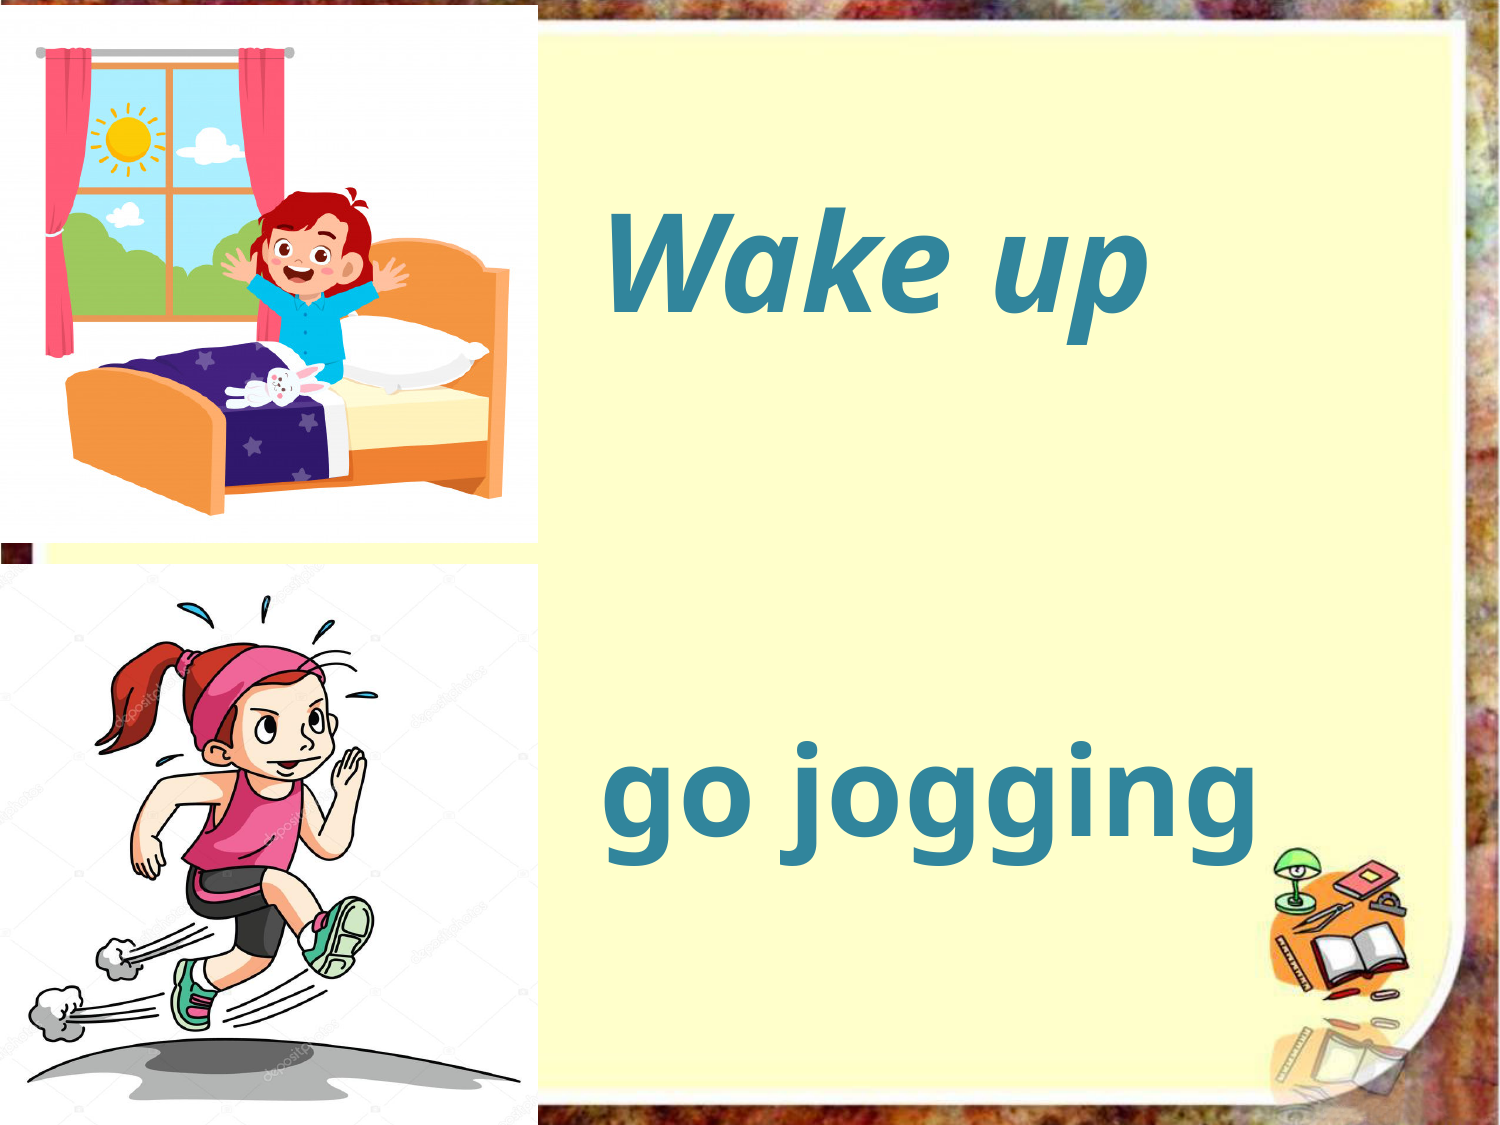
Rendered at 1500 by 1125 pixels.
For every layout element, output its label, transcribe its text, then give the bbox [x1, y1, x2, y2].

list Wake up [584, 101, 1441, 348]
title go jogging [584, 704, 1299, 928]
picture [0, 0, 1500, 1125]
